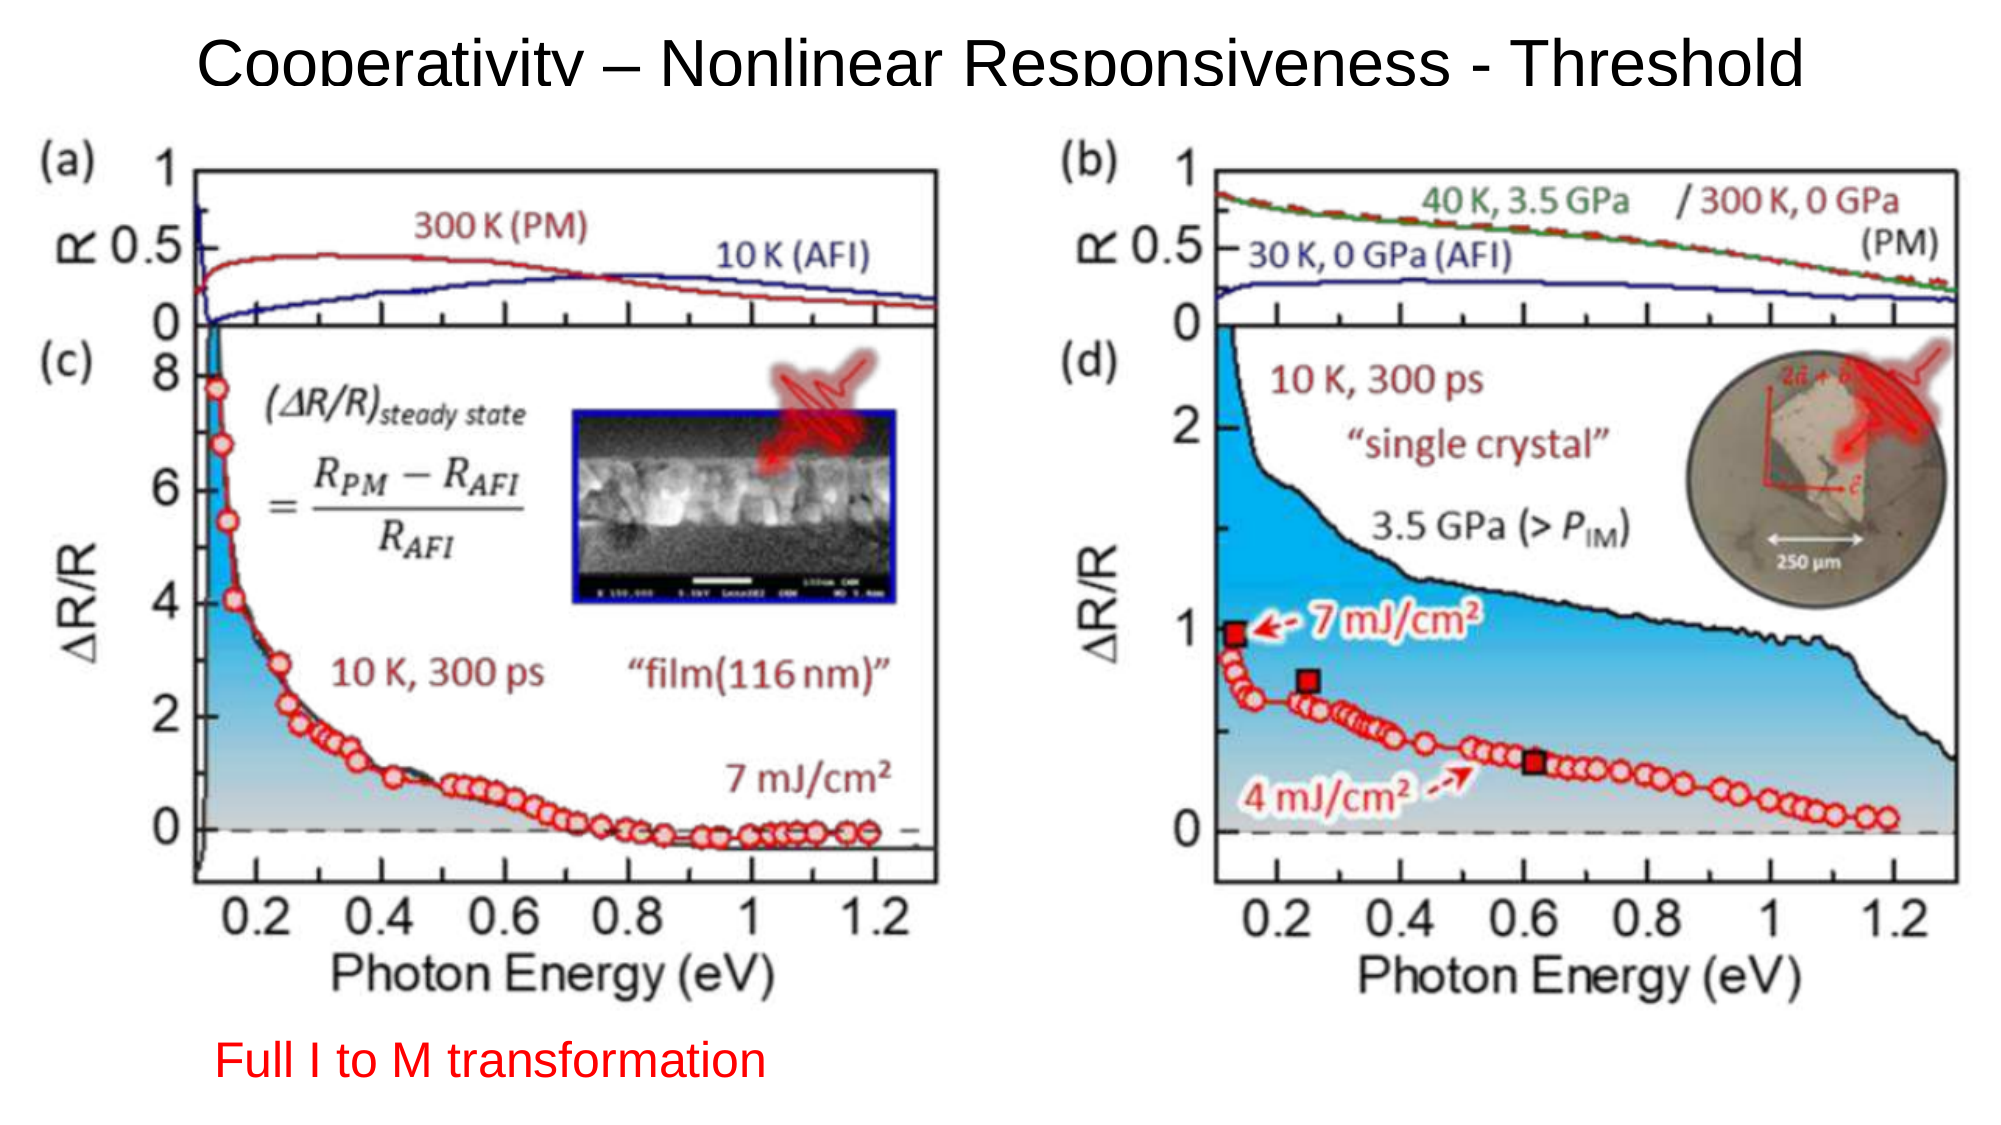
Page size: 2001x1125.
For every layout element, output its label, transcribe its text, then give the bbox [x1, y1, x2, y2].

text_box Cooperativity – Nonlinear Responsiveness - Threshold [181, 12, 1832, 86]
picture [0, 86, 1996, 1039]
text_box Mott V2O3 I to M transition Granular thin film Preprint Full I to M transformation [199, 1039, 783, 1095]
